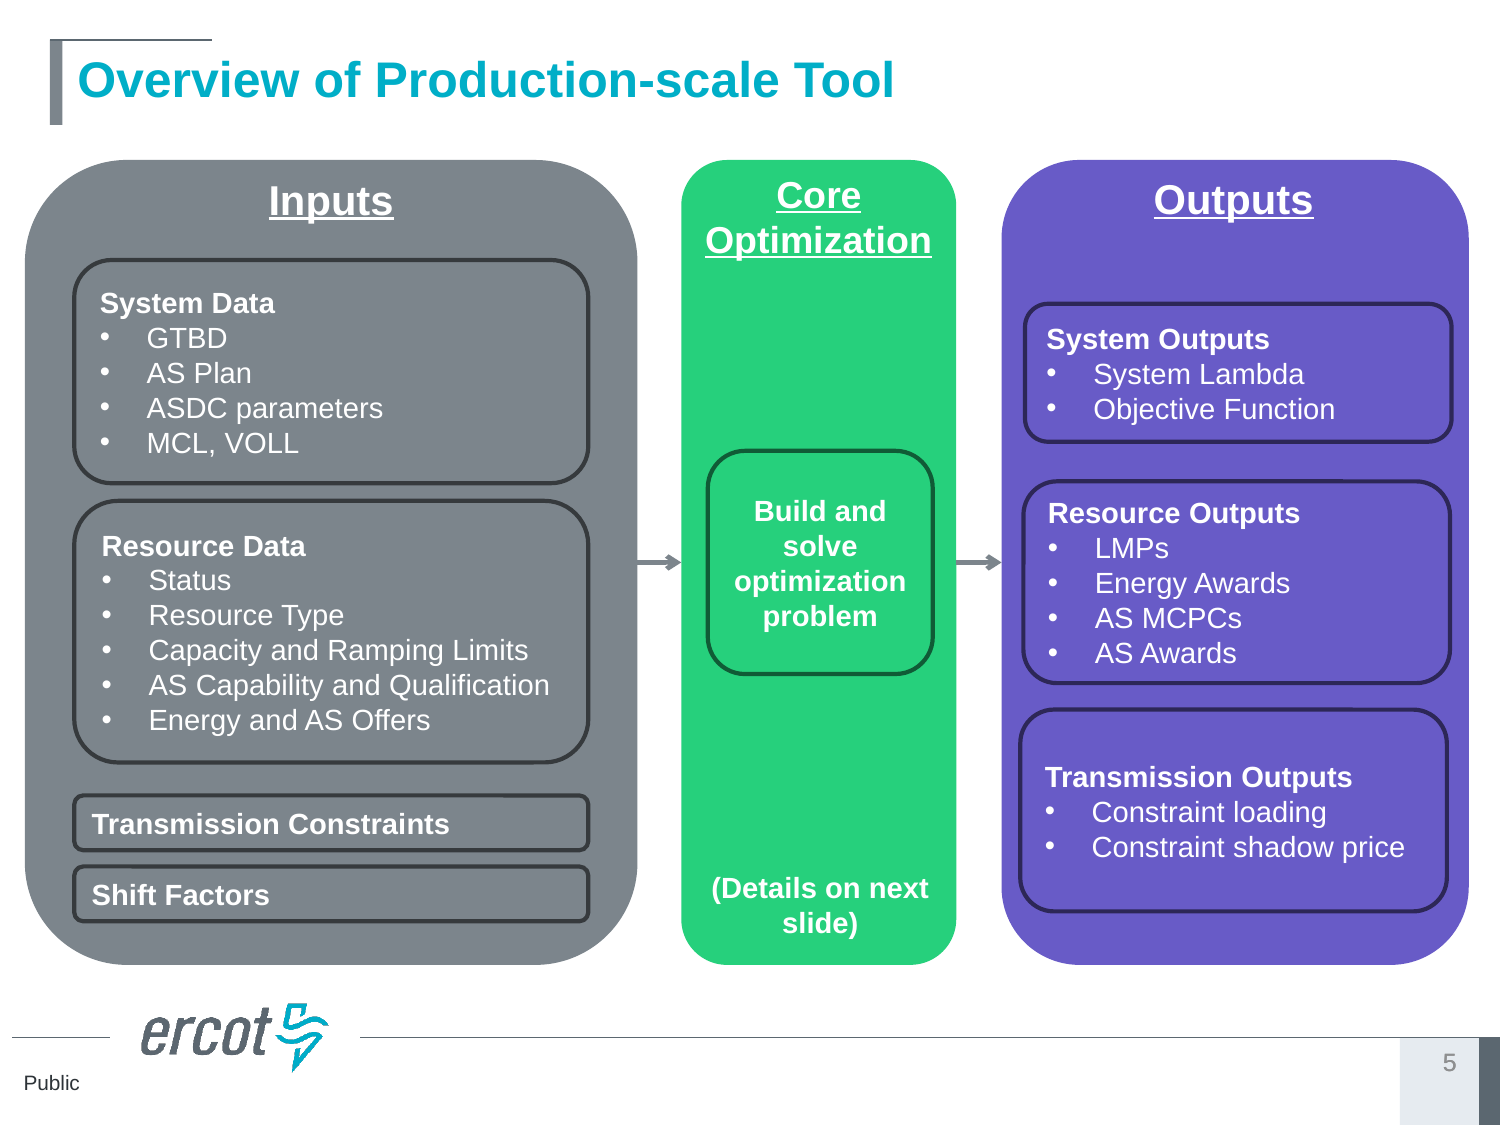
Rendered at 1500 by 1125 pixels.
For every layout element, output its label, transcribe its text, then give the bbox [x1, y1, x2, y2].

text_box [24, 159, 638, 965]
text_box Transmission Constraints [72, 793, 591, 853]
text_box [710, 159, 927, 163]
text_box Core Optimization [681, 163, 957, 269]
text_box Inputs [212, 165, 450, 231]
text_box [691, 948, 946, 965]
text_box Resource Data Status Resource Type Capacity and Ramping Limits AS Capability and Qualification Energy and AS Offers [72, 498, 591, 765]
slide_number 5 [1400, 1037, 1500, 1087]
text_box Transmission Outputs Constraint loading Constraint shadow price [1018, 707, 1449, 914]
picture [137, 999, 332, 1075]
text_box Resource Outputs LMPs Energy Awards AS MCPCs AS Awards [1021, 479, 1453, 686]
text_box Shift Factors [72, 864, 591, 924]
text_box [1001, 159, 1469, 965]
text_box System Outputs System Lambda Objective Function [1022, 301, 1454, 444]
text_box (Details on next slide) [686, 862, 954, 948]
text_box System Data GTBD AS Plan ASDC parameters MCL, VOLL [72, 257, 591, 486]
text_box Outputs [1096, 165, 1372, 231]
text_box Build and solve optimization problem [705, 448, 935, 677]
title Overview of Production-scale Tool [62, 39, 1450, 134]
text_box [681, 269, 957, 940]
